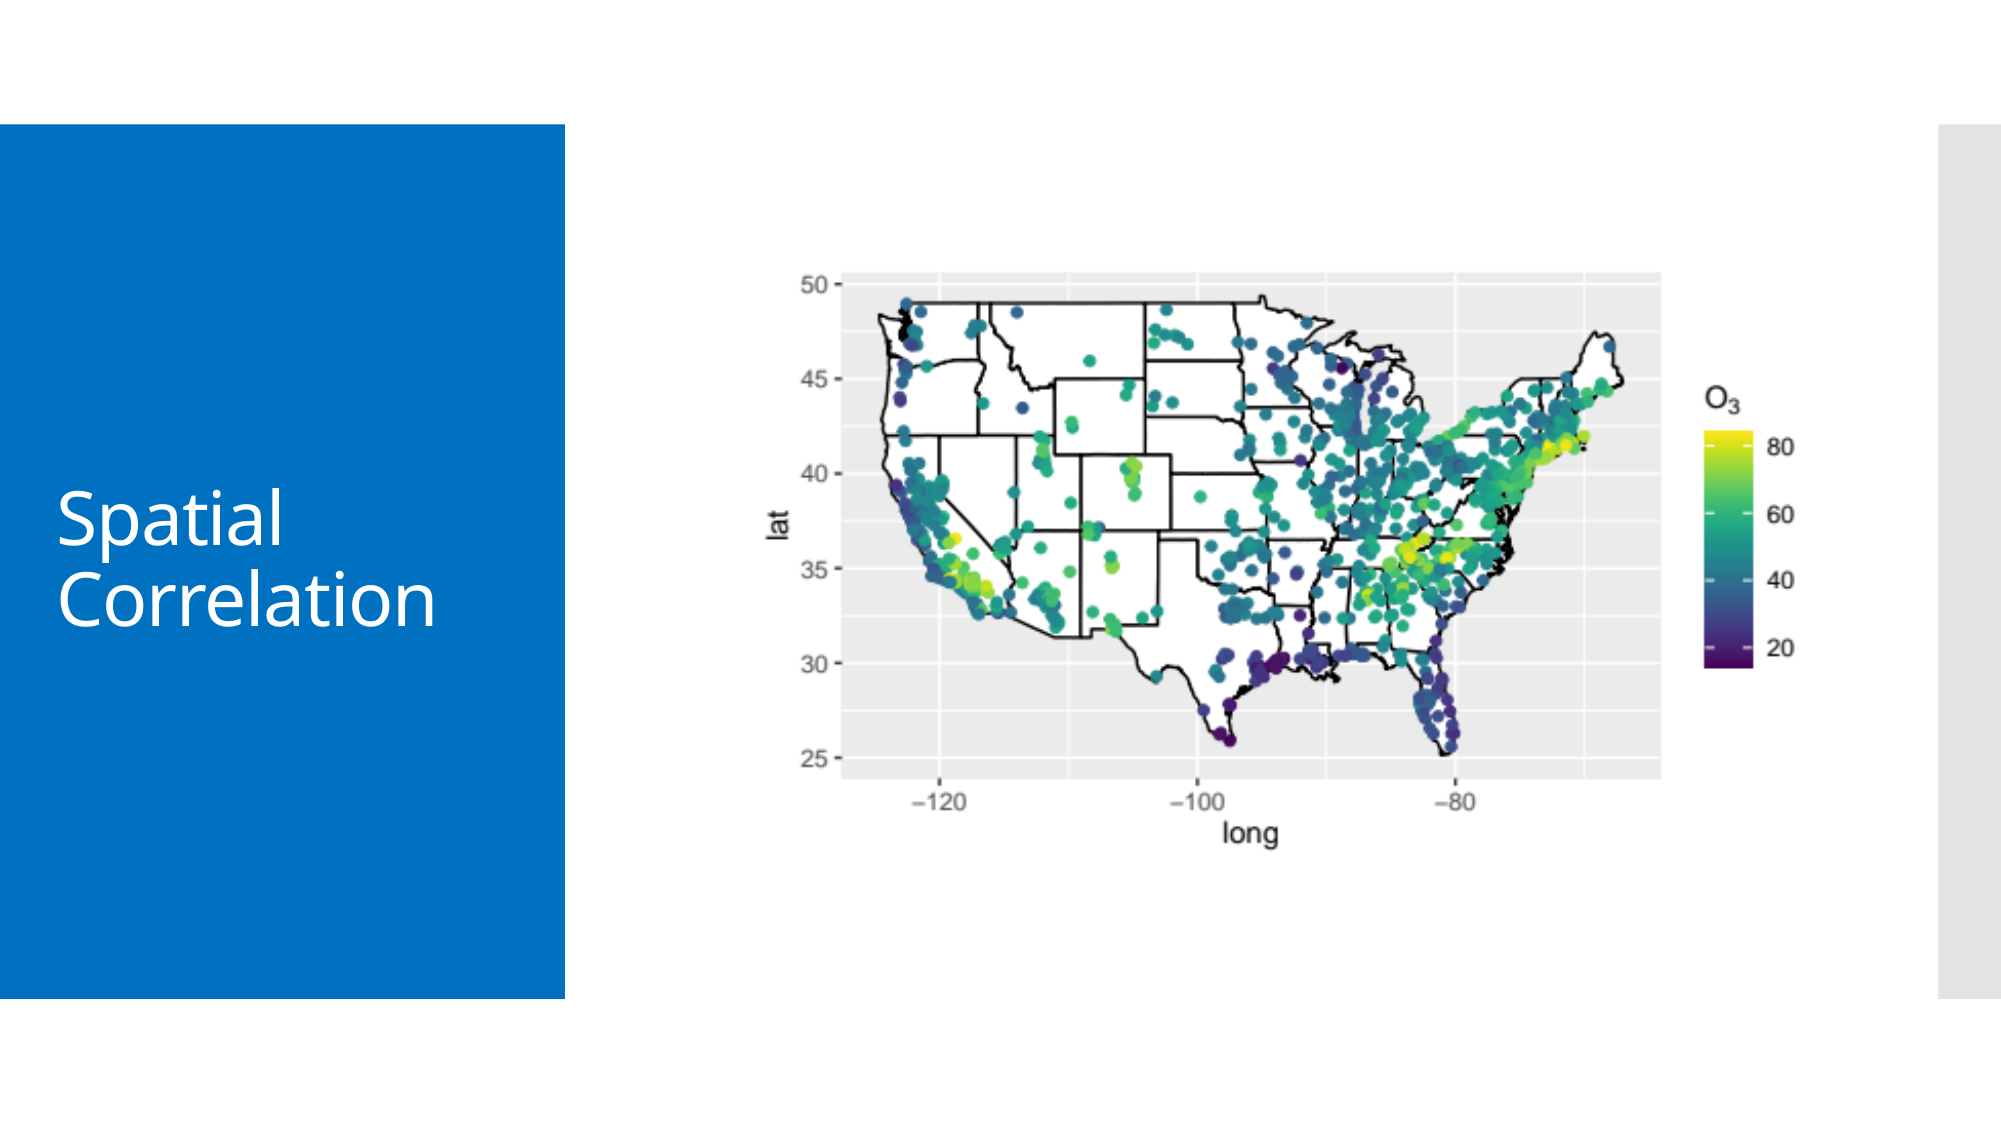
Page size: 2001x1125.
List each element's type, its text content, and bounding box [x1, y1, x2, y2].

title Spatial Correlation [41, 184, 525, 940]
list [737, 259, 1833, 866]
